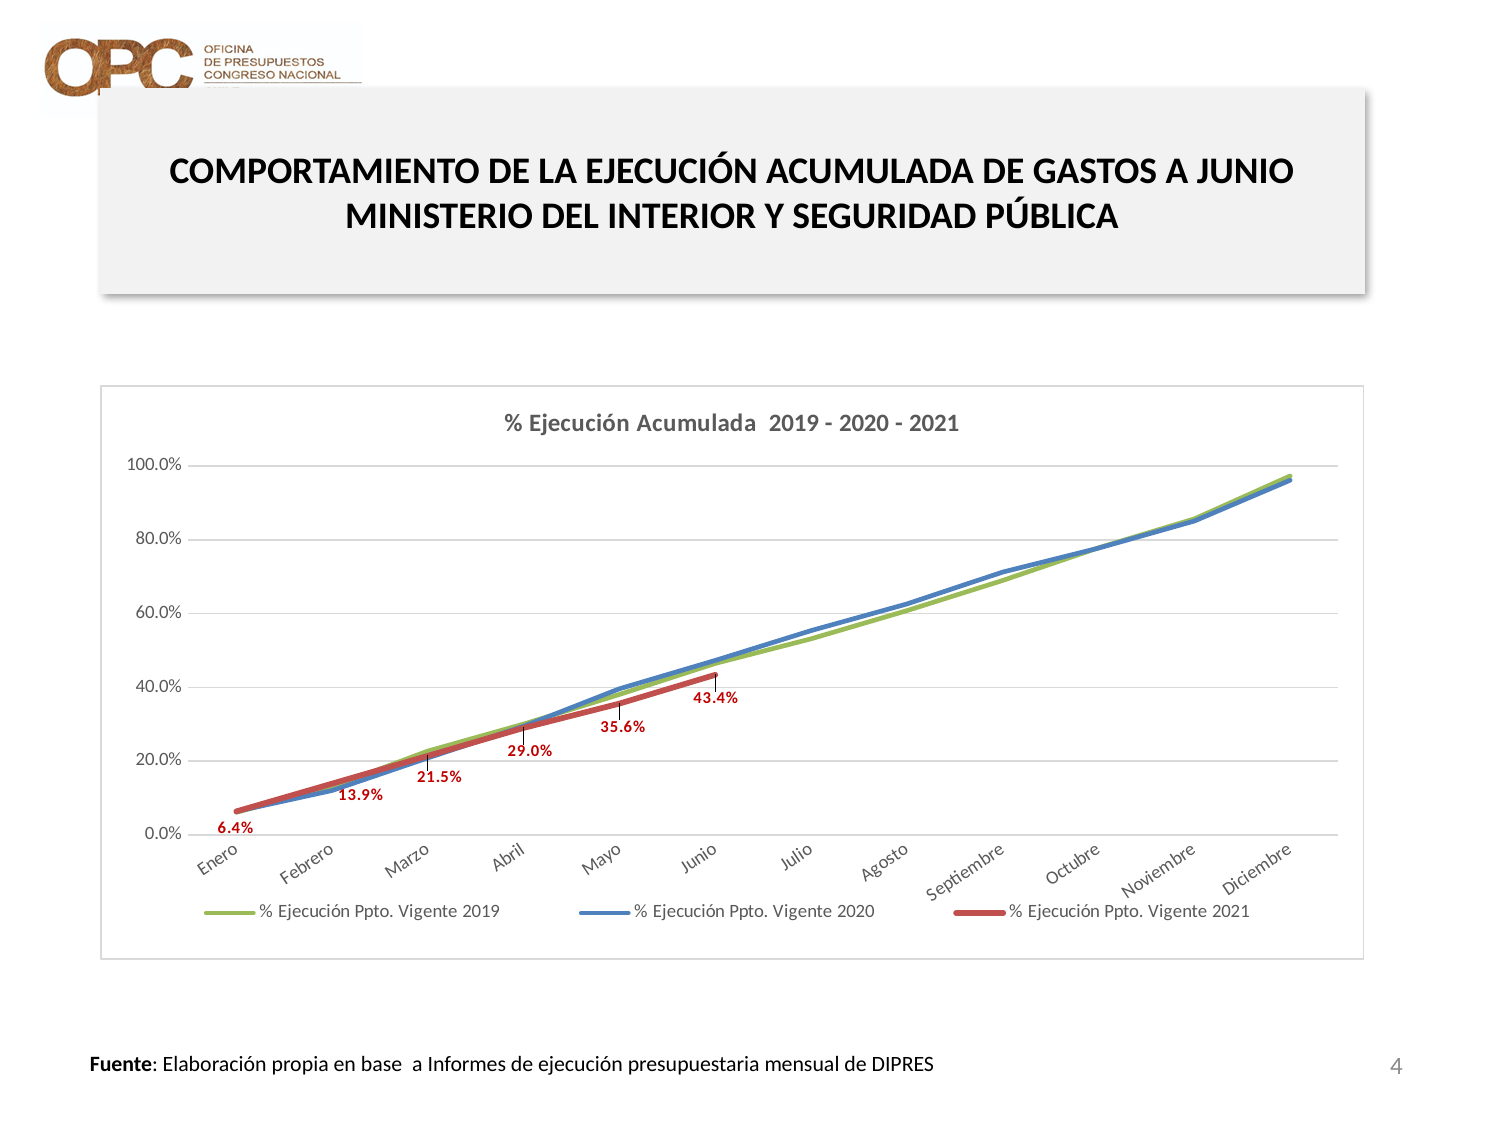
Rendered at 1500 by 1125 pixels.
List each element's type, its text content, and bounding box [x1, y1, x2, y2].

title COMPORTAMIENTO DE LA EJECUCIÓN ACUMULADA DE GASTOS A JUNIO MINISTERIO DEL INTERIOR Y SEGURIDAD PÚBLICA [100, 88, 1365, 293]
slide_number 4 [1067, 1035, 1418, 1095]
chart [99, 385, 1365, 960]
picture [41, 22, 362, 118]
